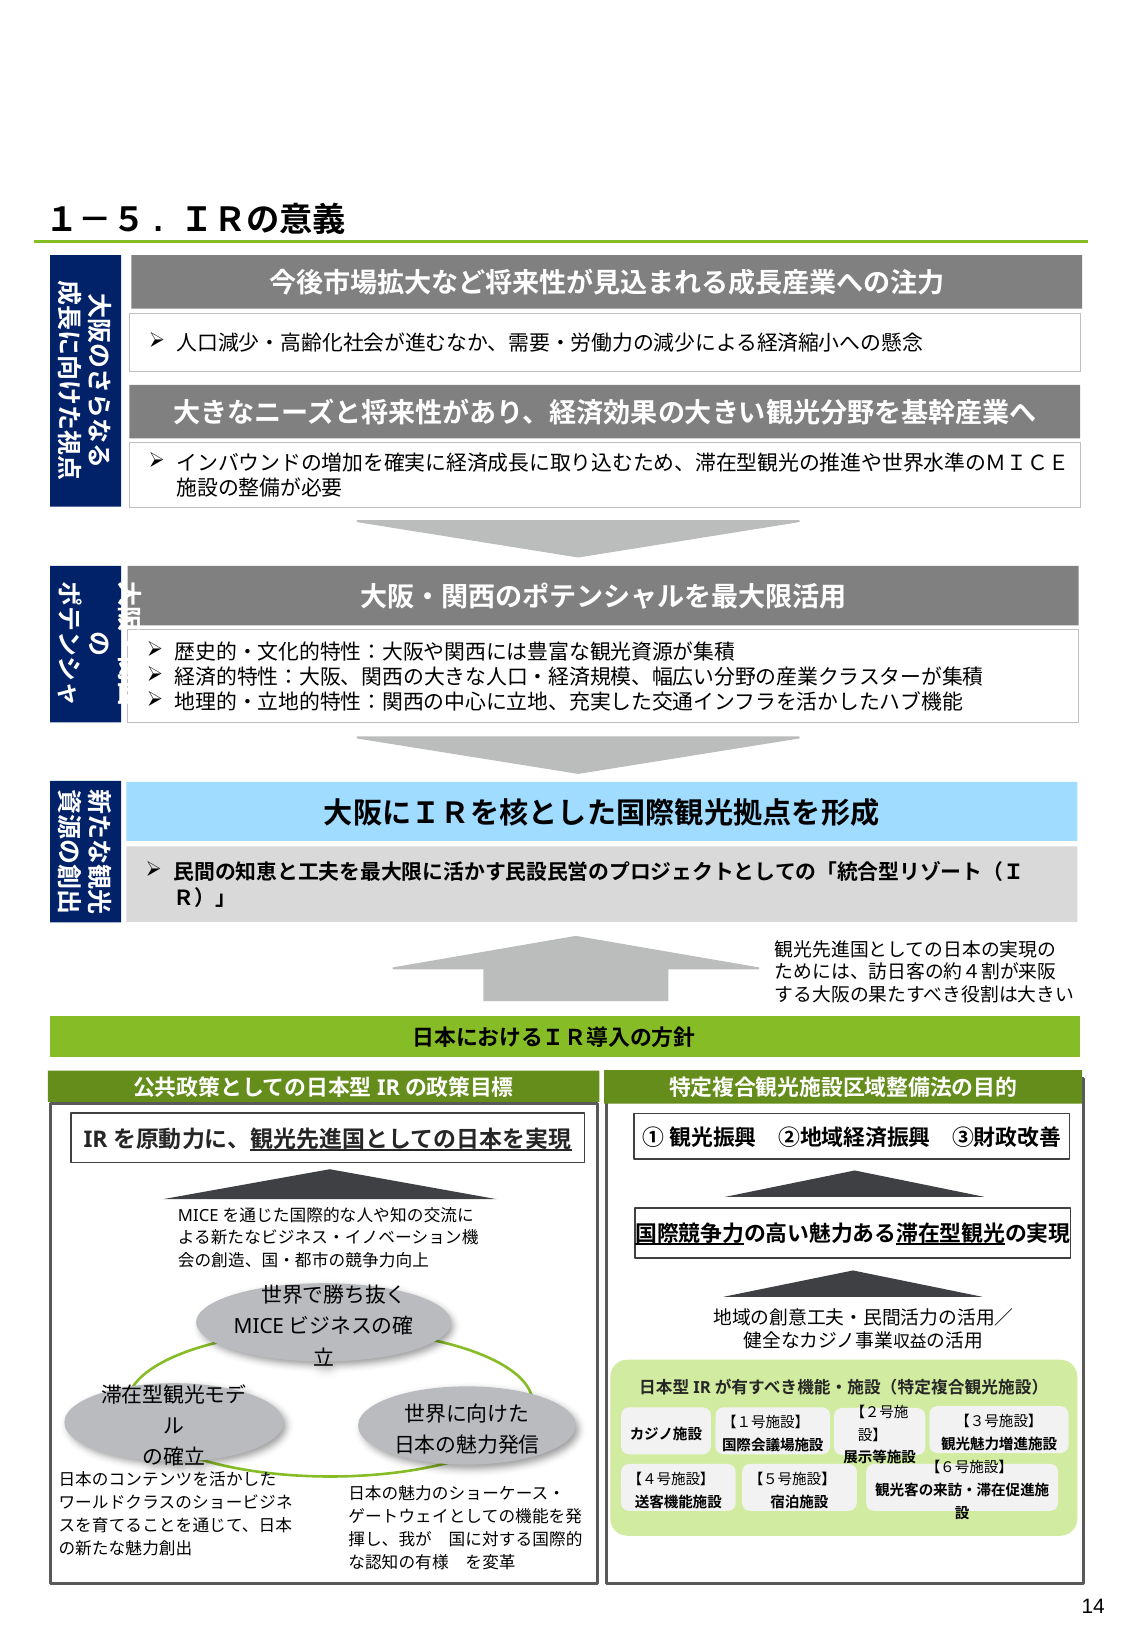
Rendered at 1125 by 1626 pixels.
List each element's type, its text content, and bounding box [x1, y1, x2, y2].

text_box 世界で勝ち抜く MICEビジネスの確立 [194, 1281, 454, 1364]
text_box MICEを通じた国際的な人や知の交流による新たなビジネス・イノベーション機会の創造、国・都市の競争力向上 [177, 1194, 484, 1278]
slide_number 13 [856, 1585, 1120, 1624]
text_box 大阪・関西の ポテンシャル [50, 565, 122, 723]
list １－５. ＩＲの意義 [34, 166, 1088, 238]
text_box 大きなニーズと将来性があり、経済効果の大きい観光分野を基幹産業へ [129, 384, 1081, 439]
text_box 日本型IRが有すべき機能・施設（特定複合観光施設） [608, 1357, 1080, 1538]
text_box 滞在型観光モデル の確立 [62, 1381, 286, 1464]
text_box 今後市場拡大など将来性が見込まれる成長産業への注力 [131, 255, 1083, 309]
text_box 新たな観光 資源の創出 [50, 780, 122, 923]
text_box 大阪・関西のポテンシャルを最大限活用 [127, 565, 1079, 626]
text_box 【６号施設】 観光客の来訪・滞在促進施設 [864, 1461, 1061, 1513]
text_box IRを原動力に、観光先進国としての日本を実現 [69, 1111, 586, 1165]
text_box 【２号施設】 展示等施設 [831, 1405, 927, 1458]
text_box [723, 1168, 987, 1199]
text_box 民間の知恵と工夫を最大限に活かす民設民営のプロジェクトとしての「統合型リゾート（ＩＲ）」 [126, 846, 1078, 922]
text_box ①観光振興 ②地域経済振興 ③財政改善 [632, 1112, 1072, 1161]
text_box 日本の魅力のショーケース・ゲートウェイとしての機能を発揮し、我が 国に対する国際的な認知の有様 を変革 [348, 1484, 586, 1568]
text_box 世界に向けた 日本の魅力発信 [355, 1384, 578, 1467]
text_box [604, 1077, 1085, 1585]
text_box [356, 521, 800, 557]
text_box 国際競争力の高い魅力ある滞在型観光の実現 [633, 1206, 1073, 1260]
text_box [721, 1268, 985, 1299]
text_box 人口減少・高齢化社会が進むなか、需要・労働力の減少による経済縮小への懸念 [129, 313, 1081, 372]
text_box カジノ施設 [618, 1405, 714, 1457]
text_box 大阪にＩＲを核とした国際観光拠点を形成 [126, 781, 1078, 841]
text_box [392, 936, 759, 1000]
text_box [179, 1167, 480, 1194]
text_box 公共政策としての日本型IRの政策目標 [46, 1069, 601, 1104]
text_box [48, 1104, 599, 1585]
text_box 大阪のさらなる 成長に向けた視点 [50, 255, 122, 507]
text_box インバウンドの増加を確実に経済成長に取り込むため、滞在型観光の推進や世界水準のＭＩＣＥ施設の整備が必要 [129, 442, 1081, 508]
text_box 地域の創意工夫・民間活力の活用／ 健全なカジノ事業収益の活用 [617, 1315, 1109, 1342]
text_box 歴史的・文化的特性：大阪や関西には豊富な観光資源が集積 経済的特性：大阪、関西の大きな人口・経済規模、幅広い分野の産業クラスターが集積 地理的・立地的特性：関西の中心に立地、充実した交通インフラを活かしたハブ機能 [127, 629, 1079, 723]
text_box 特定複合観光施設区域整備法の目的 [602, 1068, 1084, 1106]
text_box [356, 737, 800, 773]
text_box 【４号施設】 送客機能施設 [618, 1461, 738, 1513]
text_box 日本のコンテンツを活かしたワールドクラスのショービジネスを育てることを通じて、日本の新たな魅力創出 [58, 1470, 296, 1554]
text_box [160, 1194, 177, 1202]
text_box 【３号施設】 観光魅力増進施設 [927, 1404, 1071, 1456]
text_box [484, 1194, 499, 1202]
text_box 日本におけるＩＲ導入の方針 [51, 1017, 1079, 1056]
text_box 観光先進国としての日本の実現のためには、訪日客の約４割が来阪する大阪の果たすべき役割は大きい [769, 931, 1081, 1011]
text_box 【１号施設】 国際会議場施設 [713, 1405, 832, 1457]
text_box 【５号施設】 宿泊施設 [739, 1461, 859, 1513]
